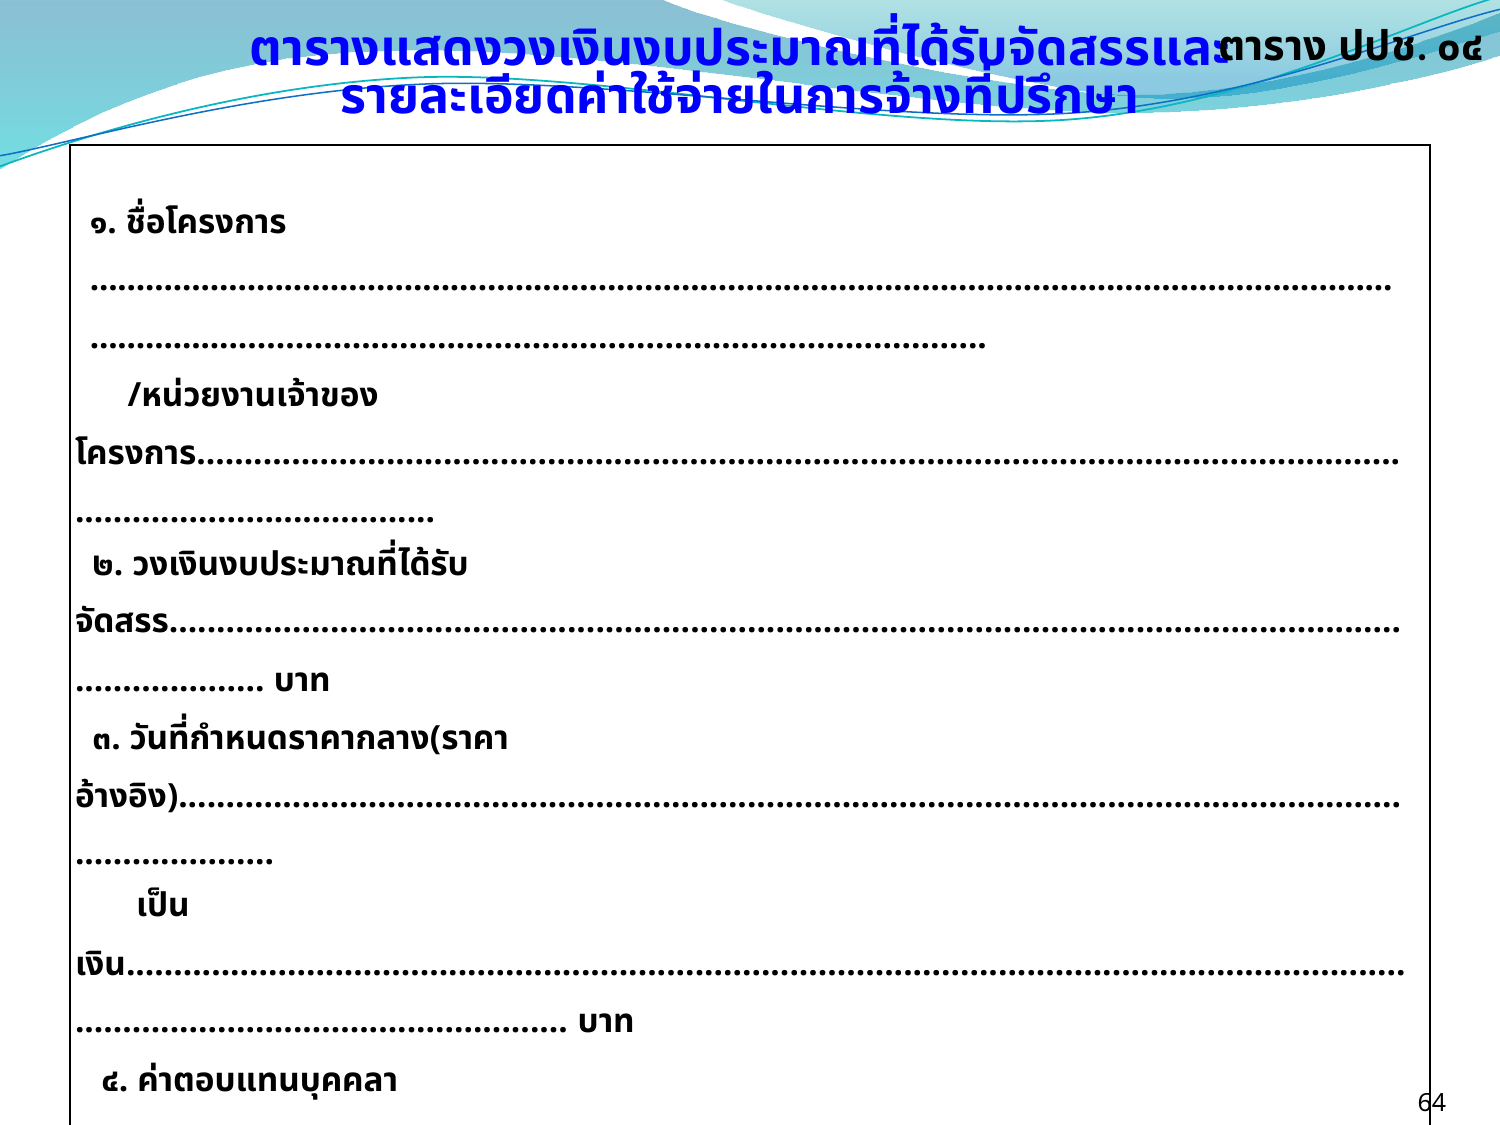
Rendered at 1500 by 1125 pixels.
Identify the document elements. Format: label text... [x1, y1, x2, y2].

slide_number 64 [1431, 1050, 1462, 1125]
list ตารางแสดงวงเงินงบประมาณที่ได้รับจัดสรรและ รายละเอียดค่าใช้จ่ายในการจ้างที่ปรึกษา [230, 20, 1250, 138]
table_header ๑. ชื่อโครงการ ………………………………………………………………………………………………………………………………………….……..…………………………………………………………….. /หน่วยงานเจ้าของโครงการ..................................................................................................................................................................... ๒. วงเงินงบประมาณที่ได้รับจัดสรร...................................................................................................................................................... บาท ๓. วันที่กำหนดราคากลาง(ราคาอ้างอิง)...................................................................................................................................................... เป็นเงิน........................................................................................................................................................................................... บาท ๔. ค่าตอบแทนบุคคลากร.................................................................................................................................................................... บาท ๔.๑ ประเภทที่ปรึกษา............................................................................................................................................................................. ๔.๒ คุณสมบัติที่ปรึกษา.......................................................................................................................................................................... ๔.๓ จำนวนที่ปรึกษา........................................................................................................................................................................ คน ๕. ค่าวัสดุอุปกรณ์ ............................................................................................................................................................................... บาท ๖. ค่าใช้จ่ายในการเดินทางไปต่างประเทศ (ถ้ามี)............................................................................................................................... บาท ๗. ค่าใช้จ่ายอื่นๆ................................................................................................................................................................................ บาท ๘. รายชื่อผู้รับผิดชอบในการกำหนดค่าใช้จ่าย/ดำเนินการ/ขอบเขตดำเนินการ (TOR) ๘.๑ .................................................................................................................................................................................................... ๘.๒ .................................................................................................................................................................................................... ๙. ที่มาของการกำหนดราคากลาง(ราคาอ้างอิง) ๙.๑ ..................................................................................................................................................................................................... ๙.๒ ..................................................................................................................................................................................................... [71, 146, 1429, 1125]
title ตาราง ปปช. ๐๔ [1187, 0, 1484, 88]
